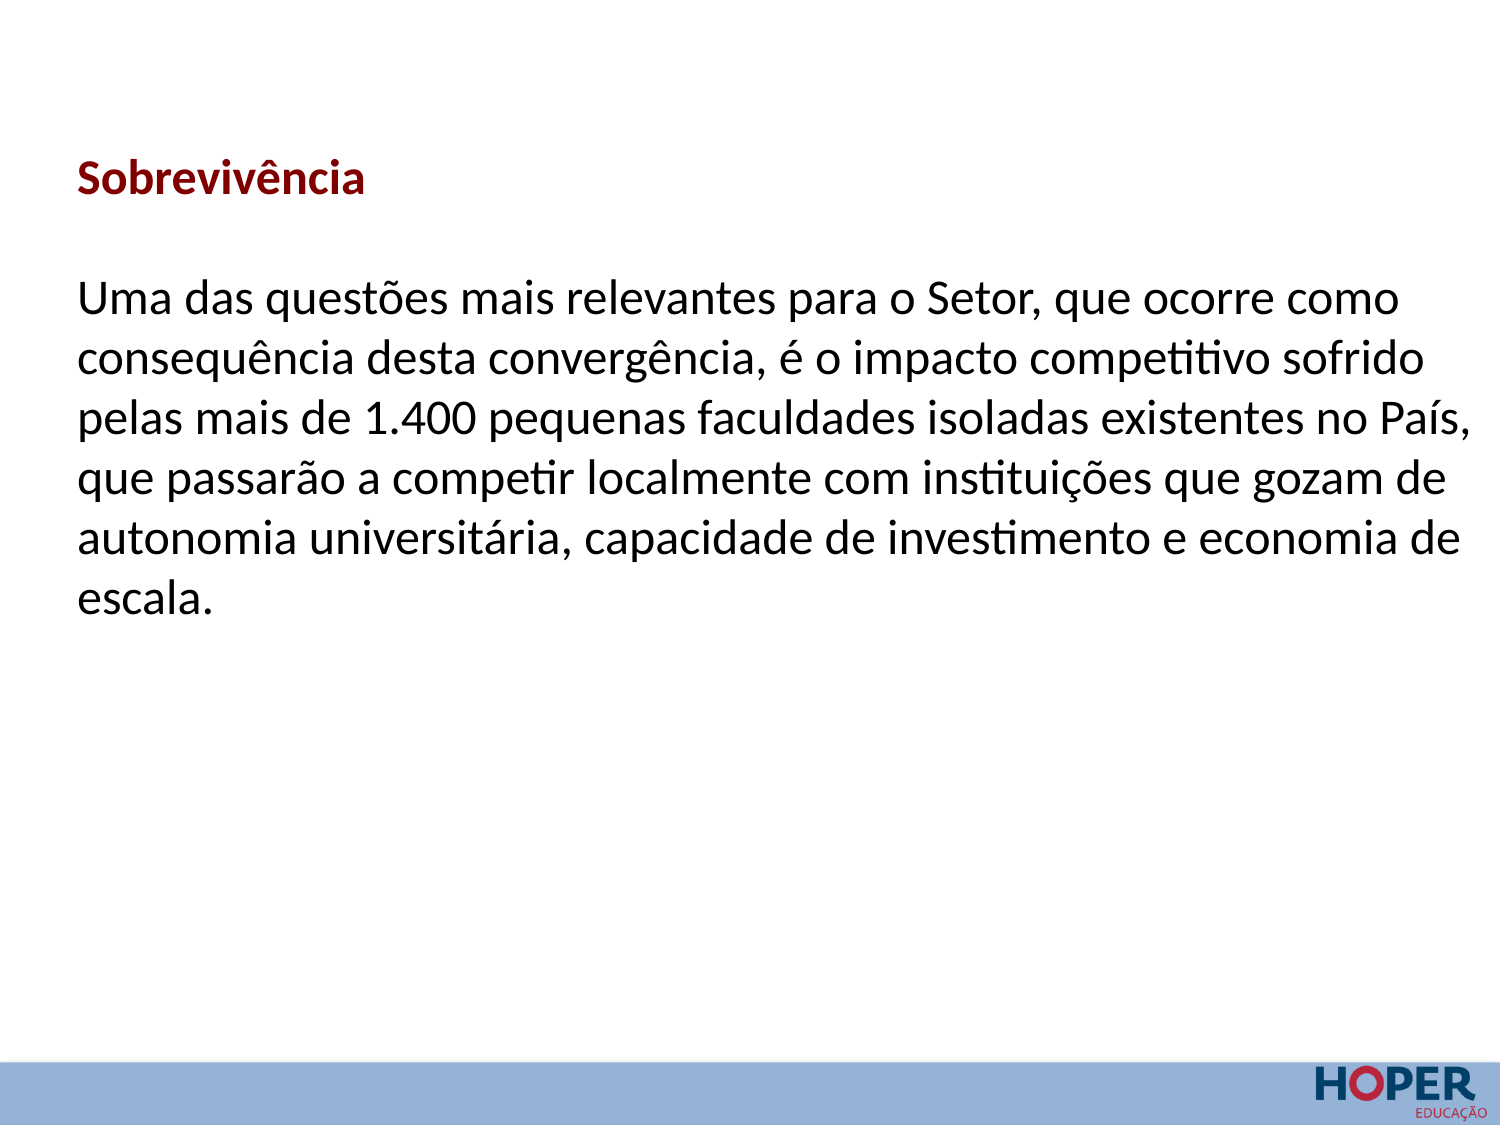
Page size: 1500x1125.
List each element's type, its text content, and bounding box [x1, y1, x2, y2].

text_box Sobrevivência Uma das questões mais relevantes para o Setor, que ocorre como consequência desta convergência, é o impacto competitivo sofrido pelas mais de 1.400 pequenas faculdades isoladas existentes no País, que passarão a competir localmente com instituições que gozam de autonomia universitária, capacidade de investimento e economia de escala. [62, 137, 1488, 633]
picture [1312, 1062, 1490, 1125]
